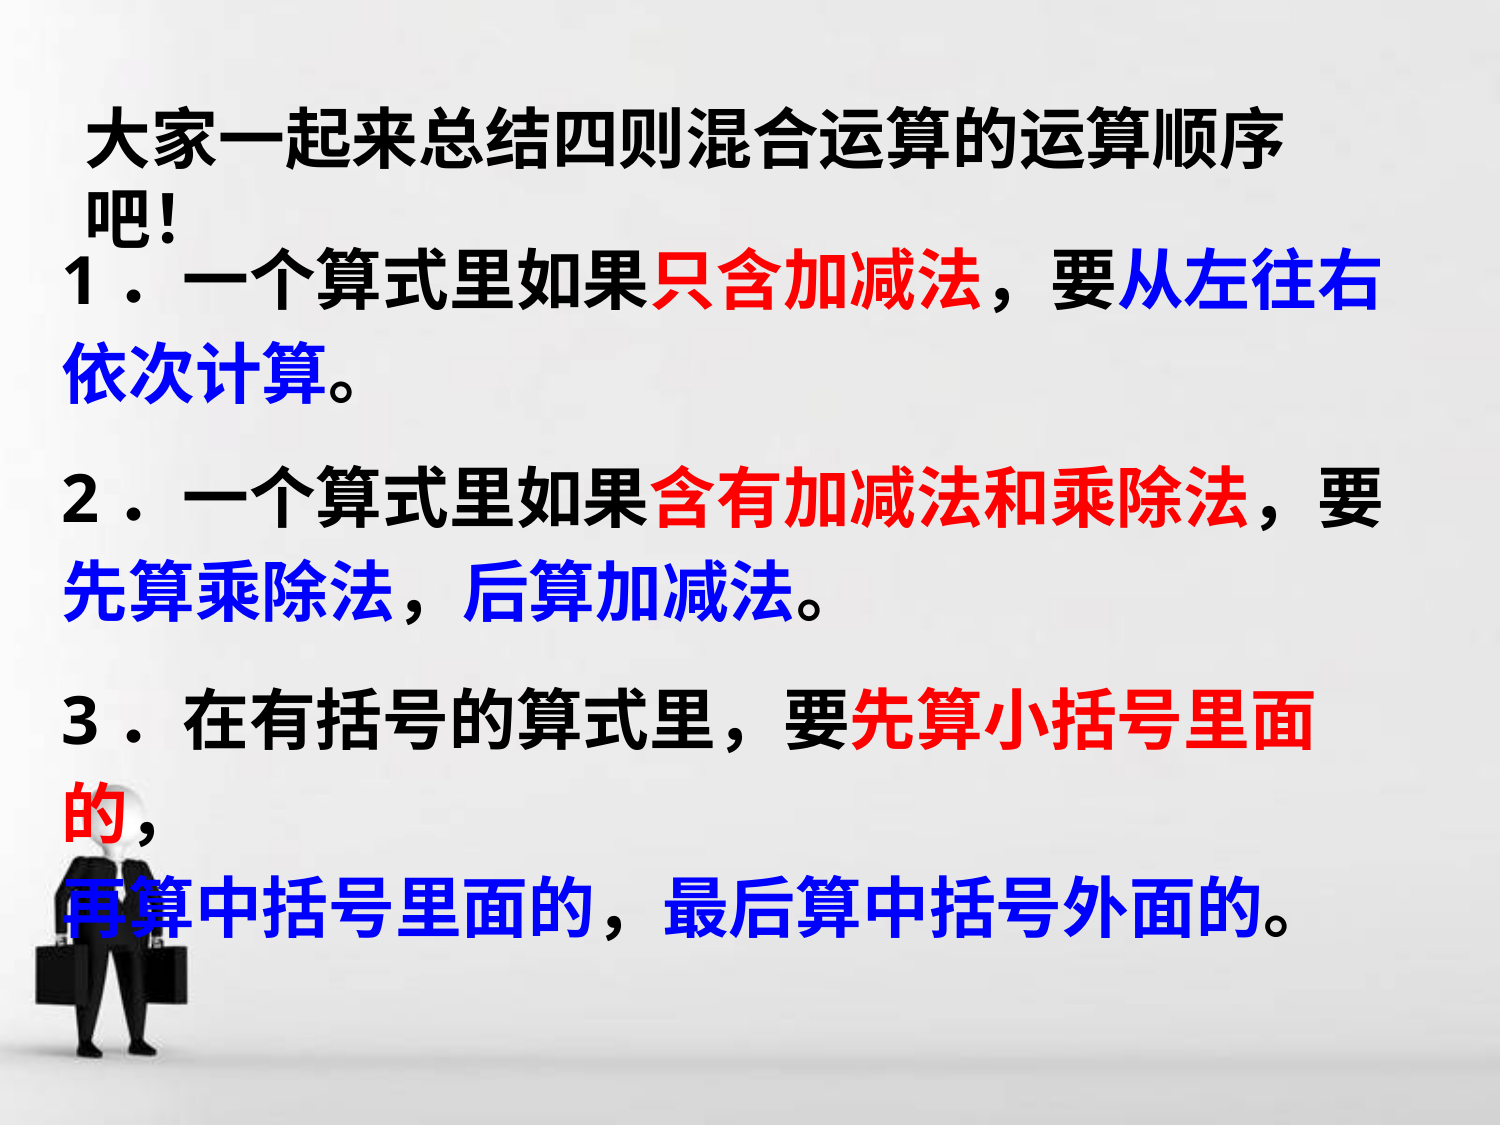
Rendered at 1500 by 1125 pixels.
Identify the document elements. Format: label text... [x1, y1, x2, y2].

picture [0, 0, 1500, 1125]
text_box 2．一个算式里如果含有加减法和乘除法，要先算乘除法，后算加减法。 [46, 434, 1465, 637]
text_box 大家一起来总结四则混合运算的运算顺序吧！ [70, 89, 1418, 216]
text_box 3．在有括号的算式里，要先算小括号里面的， 再算中括号里面的，最后算中括号外面的。 [46, 656, 1465, 953]
text_box 1．一个算式里如果只含加减法，要从左往右依次计算。 [46, 216, 1465, 420]
